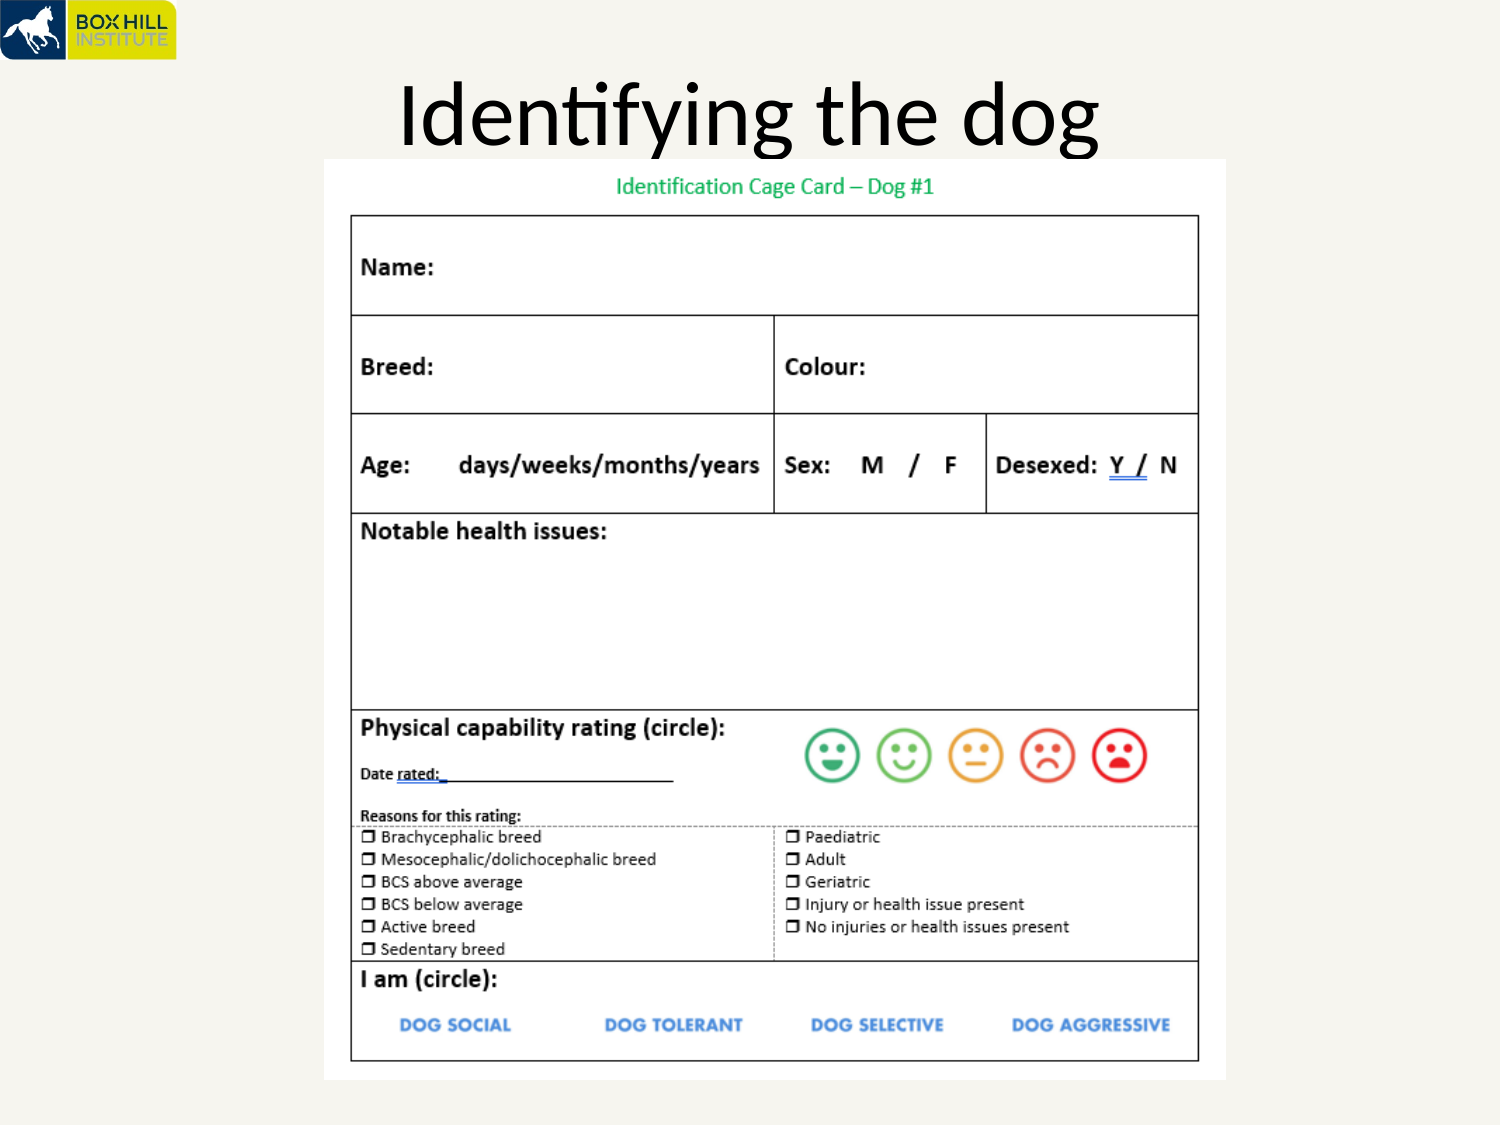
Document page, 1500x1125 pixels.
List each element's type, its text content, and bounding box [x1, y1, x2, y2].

title Identifying the dog [75, 45, 1425, 173]
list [324, 159, 1226, 1081]
picture [0, 0, 177, 60]
